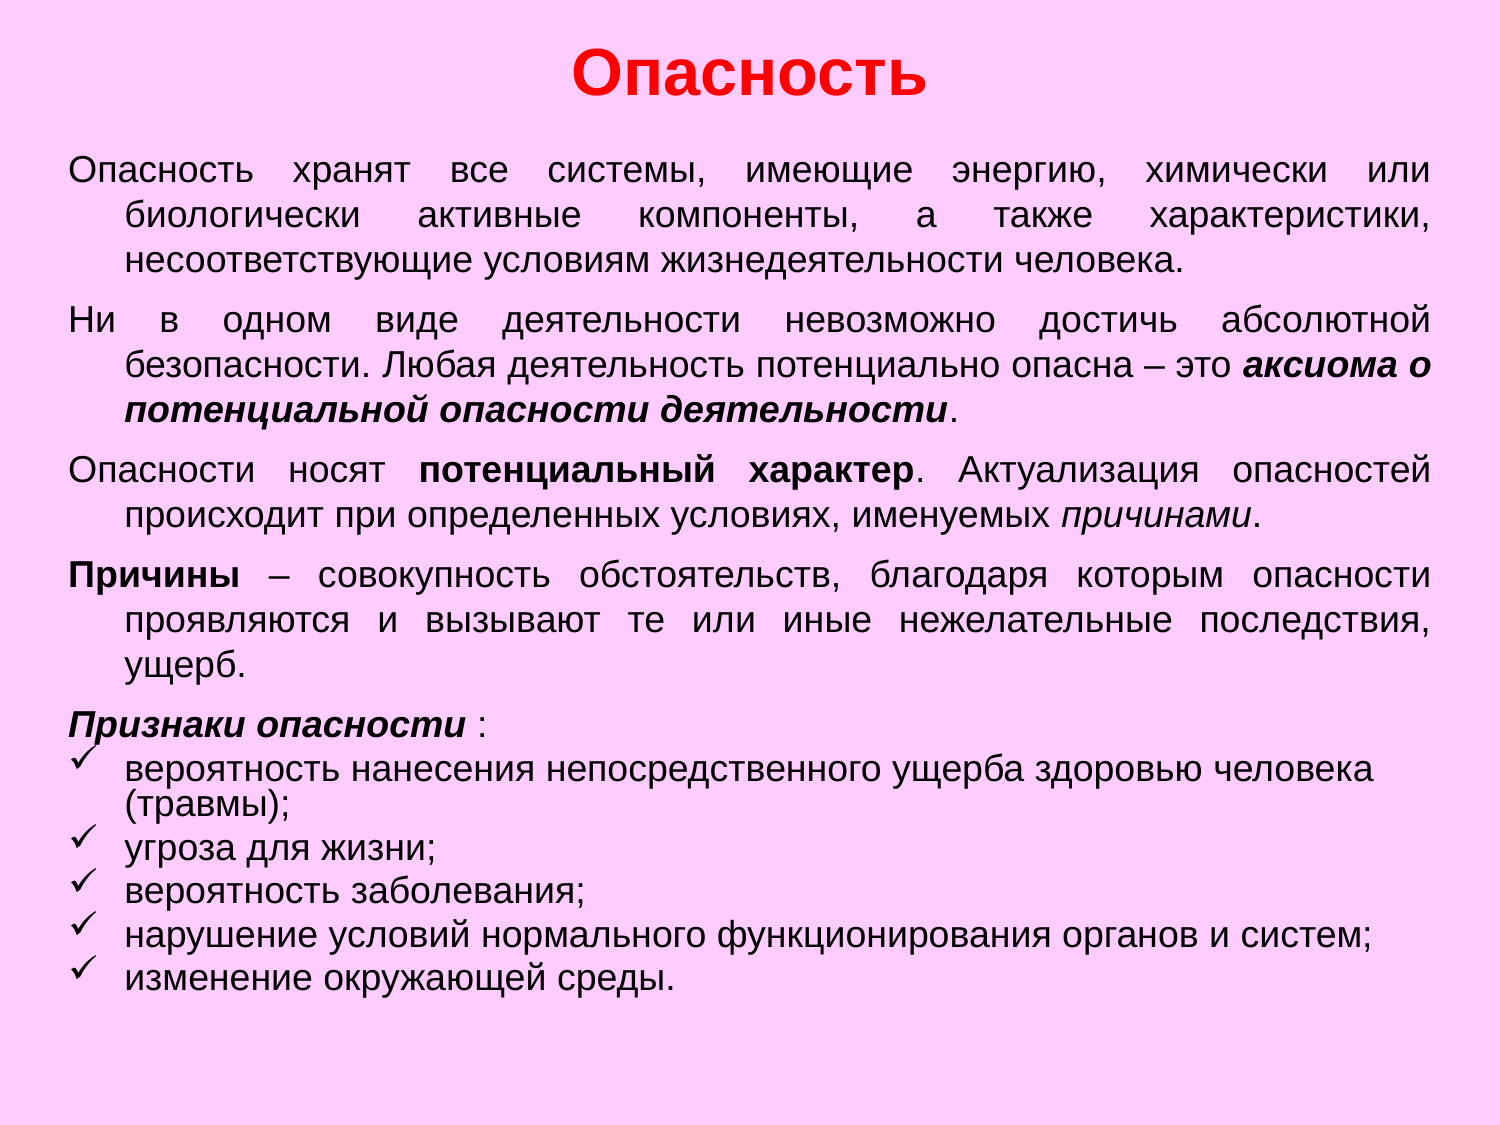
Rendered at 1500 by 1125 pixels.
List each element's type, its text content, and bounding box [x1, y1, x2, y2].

list Опасность хранят все системы, имеющие энергию, химически или биологически активные компоненты, а также характеристики, несоответствующие условиям жизнедеятельности человека. Ни в одном виде деятельности невозможно достичь абсолютной безопасности. Любая деятельность потенциально опасна – это аксиома о потенциальной опасности деятельности. Опасности носят потенциальный характер. Актуализация опасностей происходит при определенных условиях, именуемых причинами. Причины – совокупность обстоятельств, благодаря которым опасности проявляются и вызывают те или иные нежелательные последствия, ущерб. Признаки опасности : вероятность нанесения непосредственного ущерба здоровью человека (травмы); угроза для жизни; вероятность заболевания; нарушение условий нормального функционирования органов и систем; изменение окружающей среды. [53, 137, 1447, 1094]
title Опасность [0, 0, 1500, 138]
